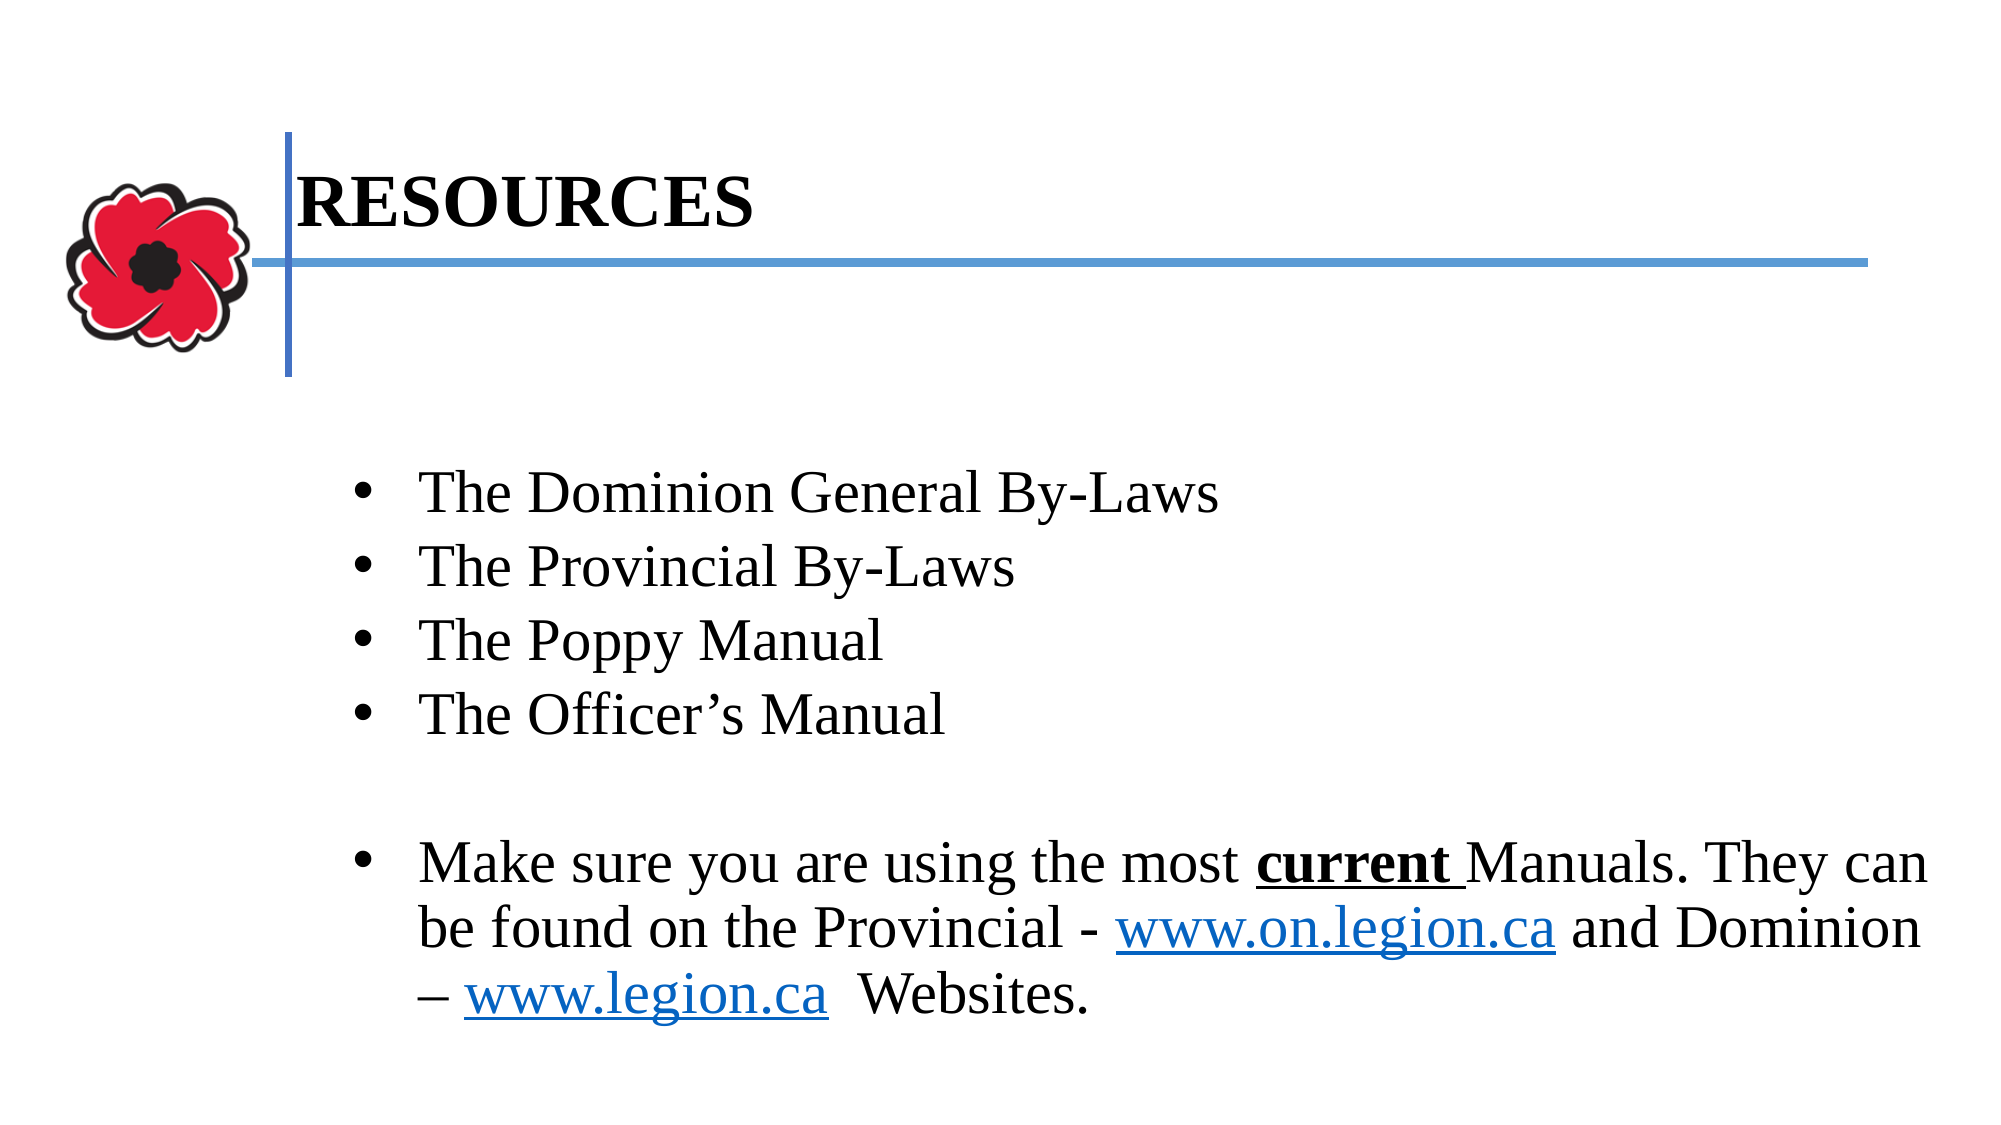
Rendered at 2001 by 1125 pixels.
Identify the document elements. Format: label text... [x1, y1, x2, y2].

picture [23, 132, 290, 393]
text_box RESOURCES [290, 144, 1956, 250]
subtitle The Dominion General By-Laws The Provincial By-Laws The Poppy Manual The Officer’s Manual Make sure you are using the most current Manuals. They can be found on the Provincial - www.on.legion.ca and Dominion – www.legion.ca Websites. [272, 298, 1956, 1043]
